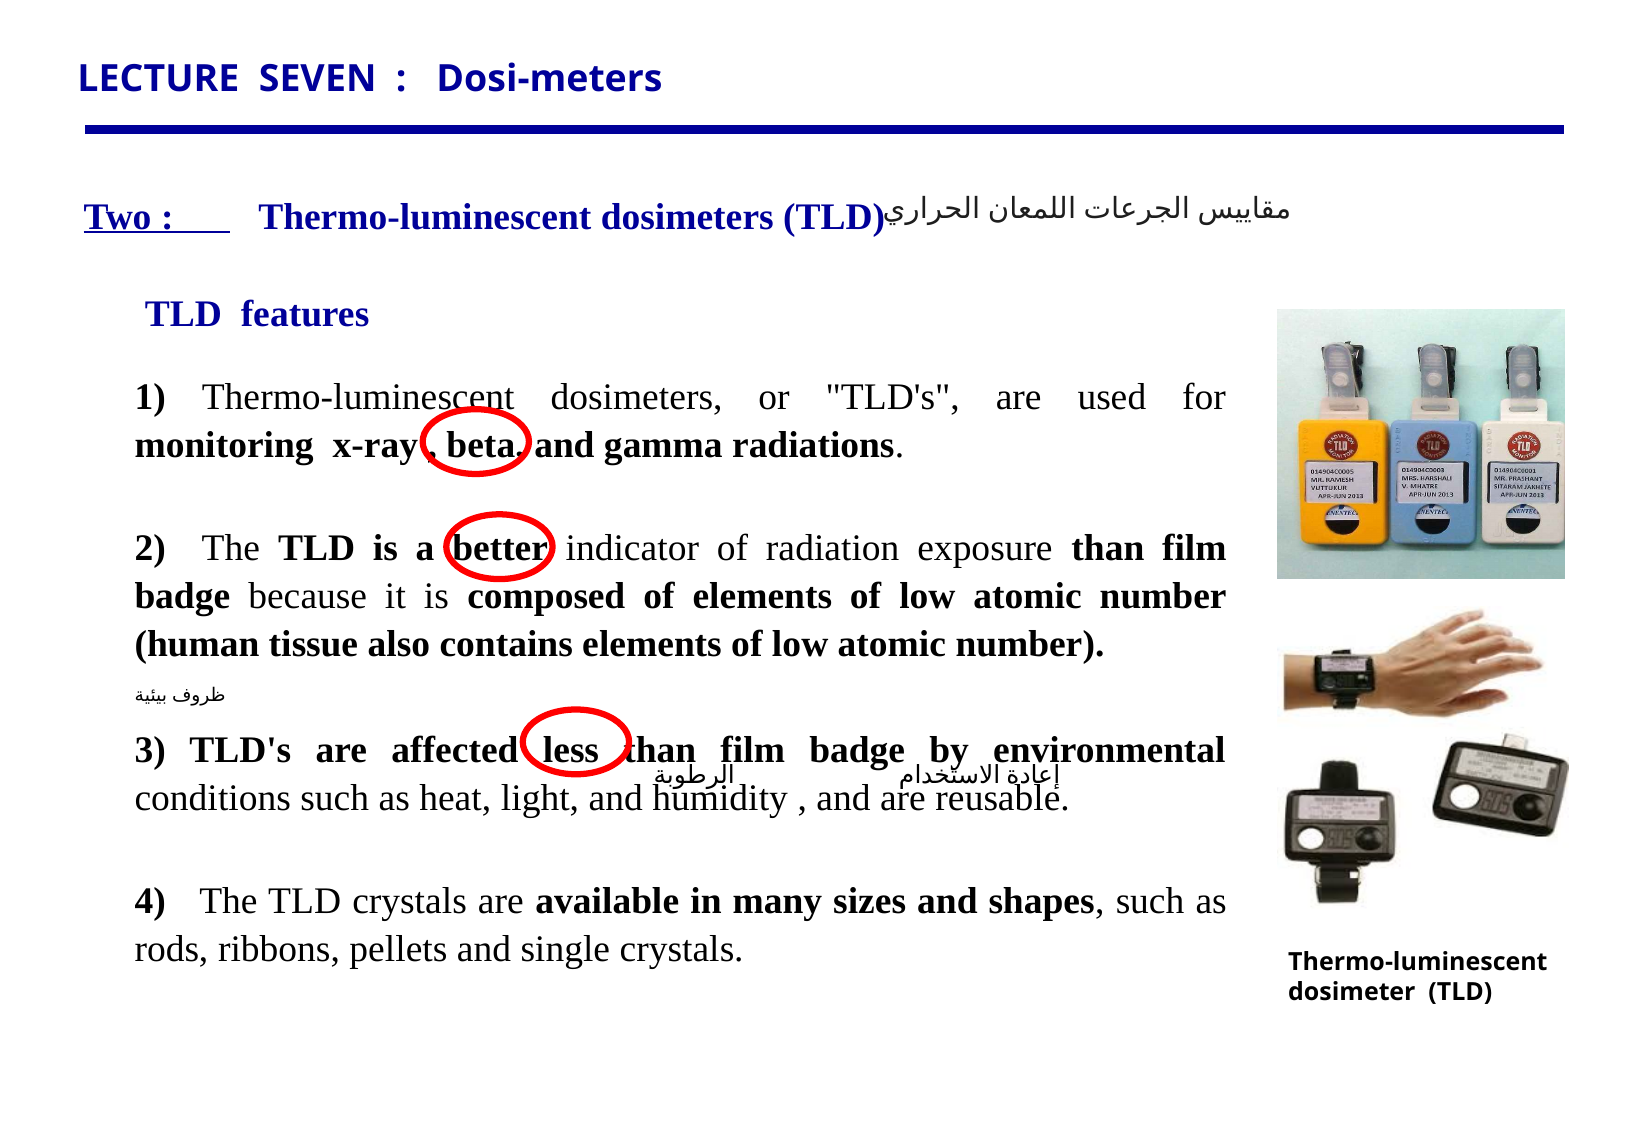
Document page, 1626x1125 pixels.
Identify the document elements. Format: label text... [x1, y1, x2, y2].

text_box [521, 708, 631, 776]
picture [1277, 606, 1569, 911]
text_box Two : Thermo-luminescent dosimeters (TLD) [68, 161, 901, 244]
text_box [445, 513, 554, 581]
text_box Thermo-luminescent dosimeter (TLD) [1273, 937, 1593, 1013]
picture [1277, 309, 1565, 580]
text_box إعادة الاستخدام [884, 751, 1076, 797]
text_box الرطوبة [638, 751, 750, 797]
text_box مقاييس الجرعات اللمعان الحراري [867, 181, 1307, 232]
text_box TLD features [120, 278, 385, 342]
text_box LECTURE SEVEN : Dosi-meters [33, 47, 802, 107]
text_box [421, 408, 530, 476]
text_box 1) Thermo-luminescent dosimeters, or "TLD's", are used for monitoring x-ray , beta, and gamma radiations. 2) The TLD is a better indicator of radiation exposure than film badge because it is composed of elements of low atomic number (human tissue also contains elements of low atomic number). ظروف بيئية 3) TLD's are affected less than film badge by environmental conditions such as heat, light, and humidity , and are reusable. 4) The TLD crystals are available in many sizes and shapes, such as rods, ribbons, pellets and single crystals. [119, 361, 1242, 977]
